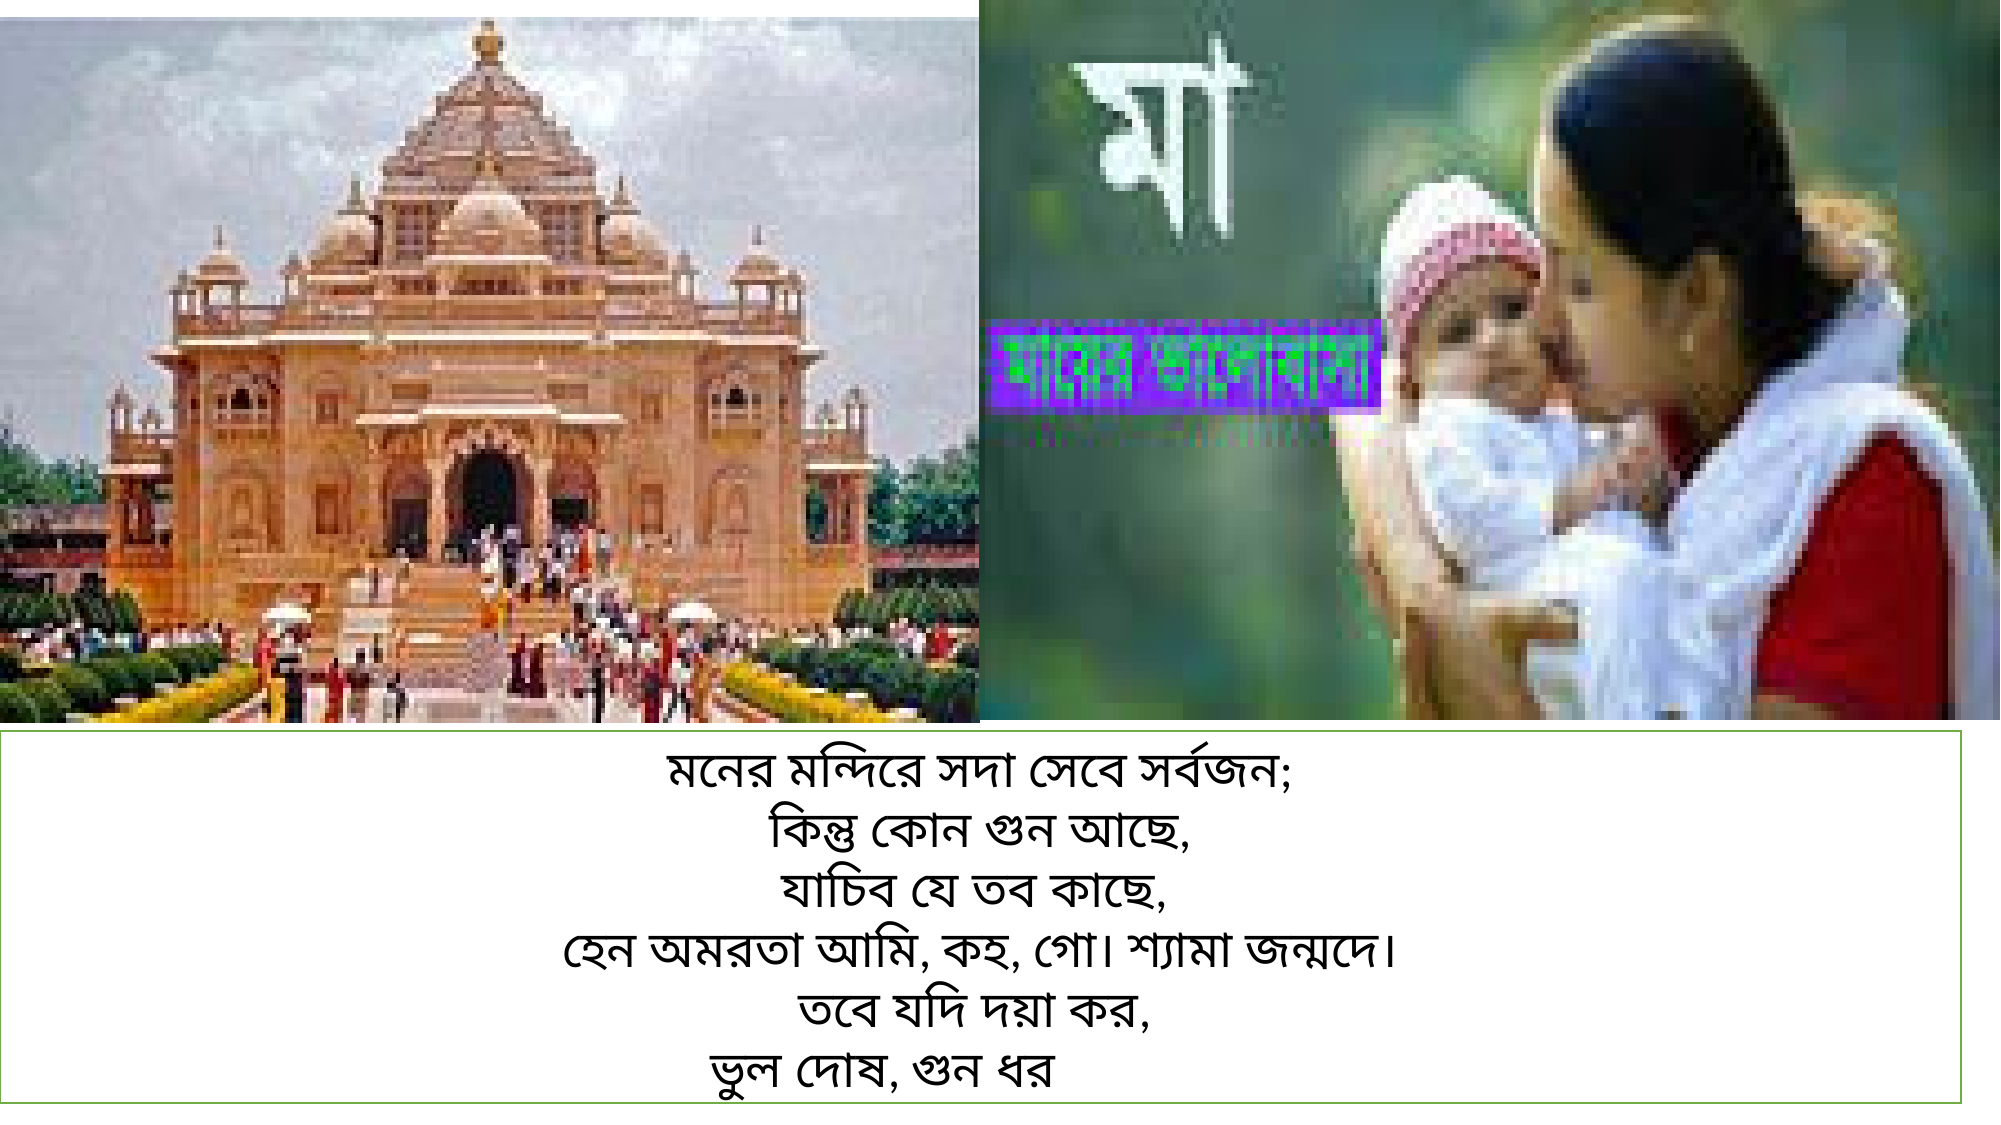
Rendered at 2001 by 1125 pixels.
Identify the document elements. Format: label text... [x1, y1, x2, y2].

picture [0, 0, 2000, 723]
text_box মনের মন্দিরে সদা সেবে সর্বজন; কিন্তু কোন গুন আছে, যাচিব যে তব কাছে, হেন অমরতা আমি, কহ, গো। শ্যামা জন্মদে। তবে যদি দয়া কর, ভুল দোষ, গুন ধর [0, 730, 1962, 1104]
